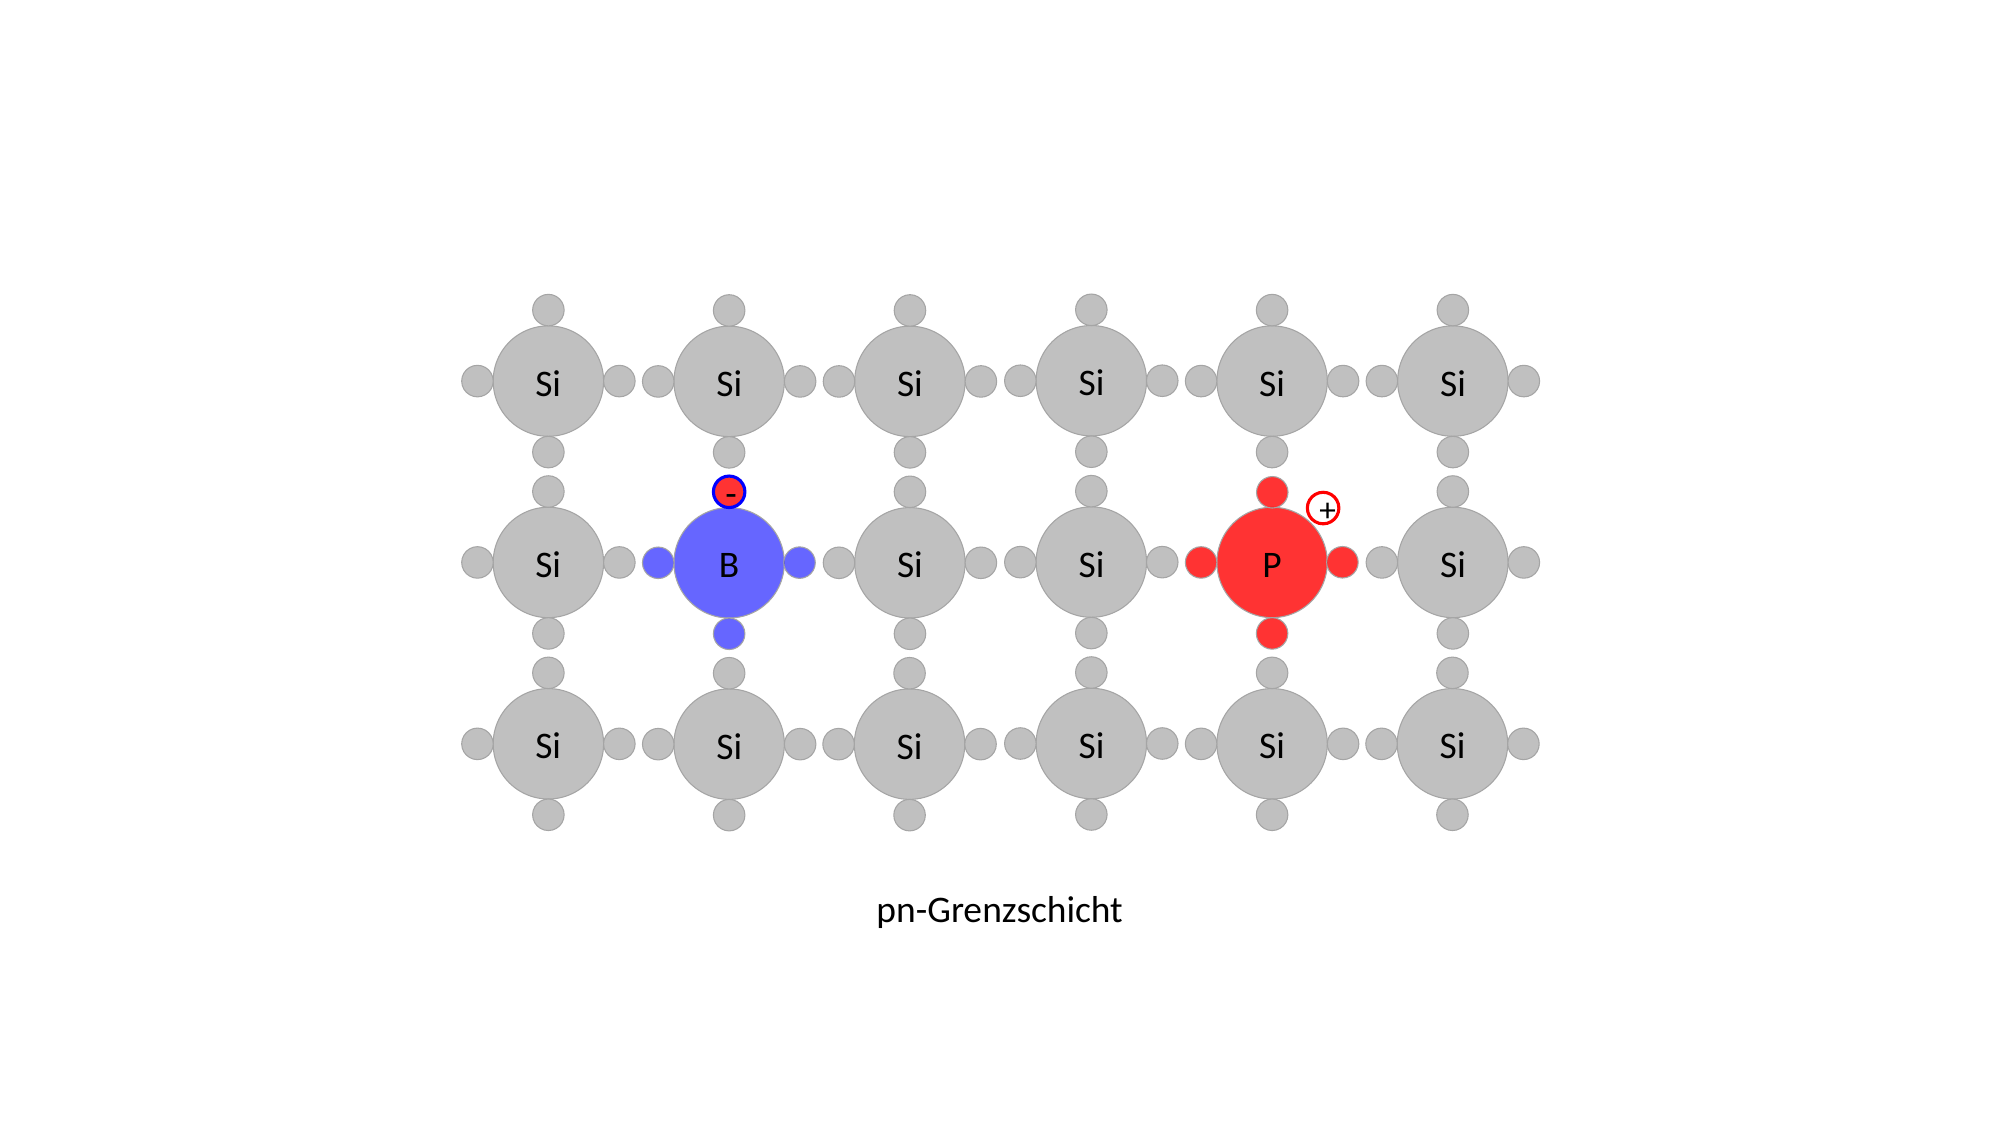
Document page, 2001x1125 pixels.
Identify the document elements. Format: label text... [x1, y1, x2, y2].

text_box Si [1216, 688, 1328, 800]
text_box - [1004, 545, 1037, 579]
text_box - [964, 546, 998, 580]
text_box - [461, 364, 494, 398]
text_box - [712, 436, 746, 469]
text_box - [710, 539, 748, 585]
text_box - [1075, 435, 1108, 469]
text_box - [893, 656, 926, 690]
text_box - [964, 365, 998, 398]
text_box - [1184, 364, 1218, 398]
text_box - [1436, 435, 1470, 469]
text_box Si [493, 688, 604, 800]
text_box - [1004, 364, 1037, 398]
text_box - [1507, 364, 1541, 398]
text_box - [893, 294, 927, 327]
text_box - [1255, 435, 1289, 469]
text_box - [532, 435, 565, 469]
text_box - [1075, 798, 1108, 831]
text_box - [461, 546, 494, 579]
text_box - [1255, 798, 1289, 832]
text_box - [1145, 727, 1179, 760]
text_box Si [673, 326, 785, 437]
text_box - [1004, 727, 1037, 760]
text_box - [1145, 364, 1179, 398]
text_box Si [673, 688, 785, 800]
text_box - [1255, 656, 1289, 690]
text_box - [532, 475, 565, 508]
text_box - [1184, 546, 1218, 579]
text_box - [783, 727, 817, 761]
text_box - [1255, 293, 1289, 327]
text_box Si [854, 688, 965, 800]
text_box - [822, 727, 855, 761]
text_box - [641, 546, 675, 580]
text_box - [603, 364, 636, 398]
text_box - [603, 727, 636, 761]
text_box - [1075, 293, 1108, 327]
text_box - [1365, 727, 1398, 761]
text_box - [461, 727, 494, 761]
text_box - [964, 727, 997, 761]
text_box - [1326, 727, 1360, 761]
text_box [1253, 539, 1284, 601]
text_box - [603, 546, 636, 579]
text_box - [641, 365, 675, 398]
text_box - [712, 656, 746, 690]
text_box - [712, 475, 746, 509]
text_box Si [1397, 688, 1508, 800]
text_box - [712, 798, 746, 832]
text_box Si [493, 507, 604, 618]
text_box - [822, 365, 856, 398]
text_box - [1255, 617, 1289, 650]
text_box - [1184, 727, 1218, 761]
text_box - [1145, 545, 1179, 579]
text_box - [641, 727, 675, 761]
text_box - [532, 798, 565, 832]
text_box - [893, 436, 927, 469]
text_box - [1326, 545, 1359, 579]
text_box - [532, 617, 565, 650]
text_box - [1326, 364, 1360, 398]
text_box Si [1397, 325, 1509, 437]
text_box Si [854, 326, 966, 437]
text_box Si [1036, 506, 1147, 618]
text_box - [1255, 475, 1289, 509]
text_box - [1436, 617, 1470, 650]
text_box - [1075, 474, 1108, 508]
text_box B [673, 507, 785, 619]
text_box pn-Grenzschicht [763, 877, 1236, 937]
text_box Si [1397, 507, 1509, 618]
text_box - [783, 365, 817, 398]
text_box - [1507, 727, 1540, 761]
text_box + [1306, 491, 1340, 525]
text_box Si [493, 325, 604, 437]
text_box - [712, 617, 746, 651]
text_box - [783, 546, 816, 579]
text_box Si [854, 507, 966, 619]
text_box - [1507, 546, 1541, 579]
text_box Si [1216, 325, 1328, 437]
text_box - [1075, 656, 1108, 689]
text_box - [1436, 798, 1469, 832]
text_box - [532, 656, 565, 690]
text_box Si [1036, 688, 1147, 799]
text_box Si [1036, 325, 1147, 436]
text_box - [1436, 475, 1470, 508]
text_box P [1216, 507, 1328, 618]
text_box - [822, 546, 856, 580]
text_box - [893, 617, 927, 651]
text_box - [893, 475, 927, 509]
text_box - [712, 294, 746, 327]
text_box - [893, 798, 926, 832]
text_box - [1365, 546, 1399, 579]
text_box - [1436, 656, 1469, 690]
text_box - [1075, 616, 1108, 650]
text_box - [532, 293, 565, 327]
text_box - [1436, 293, 1470, 327]
text_box - [1365, 364, 1399, 398]
